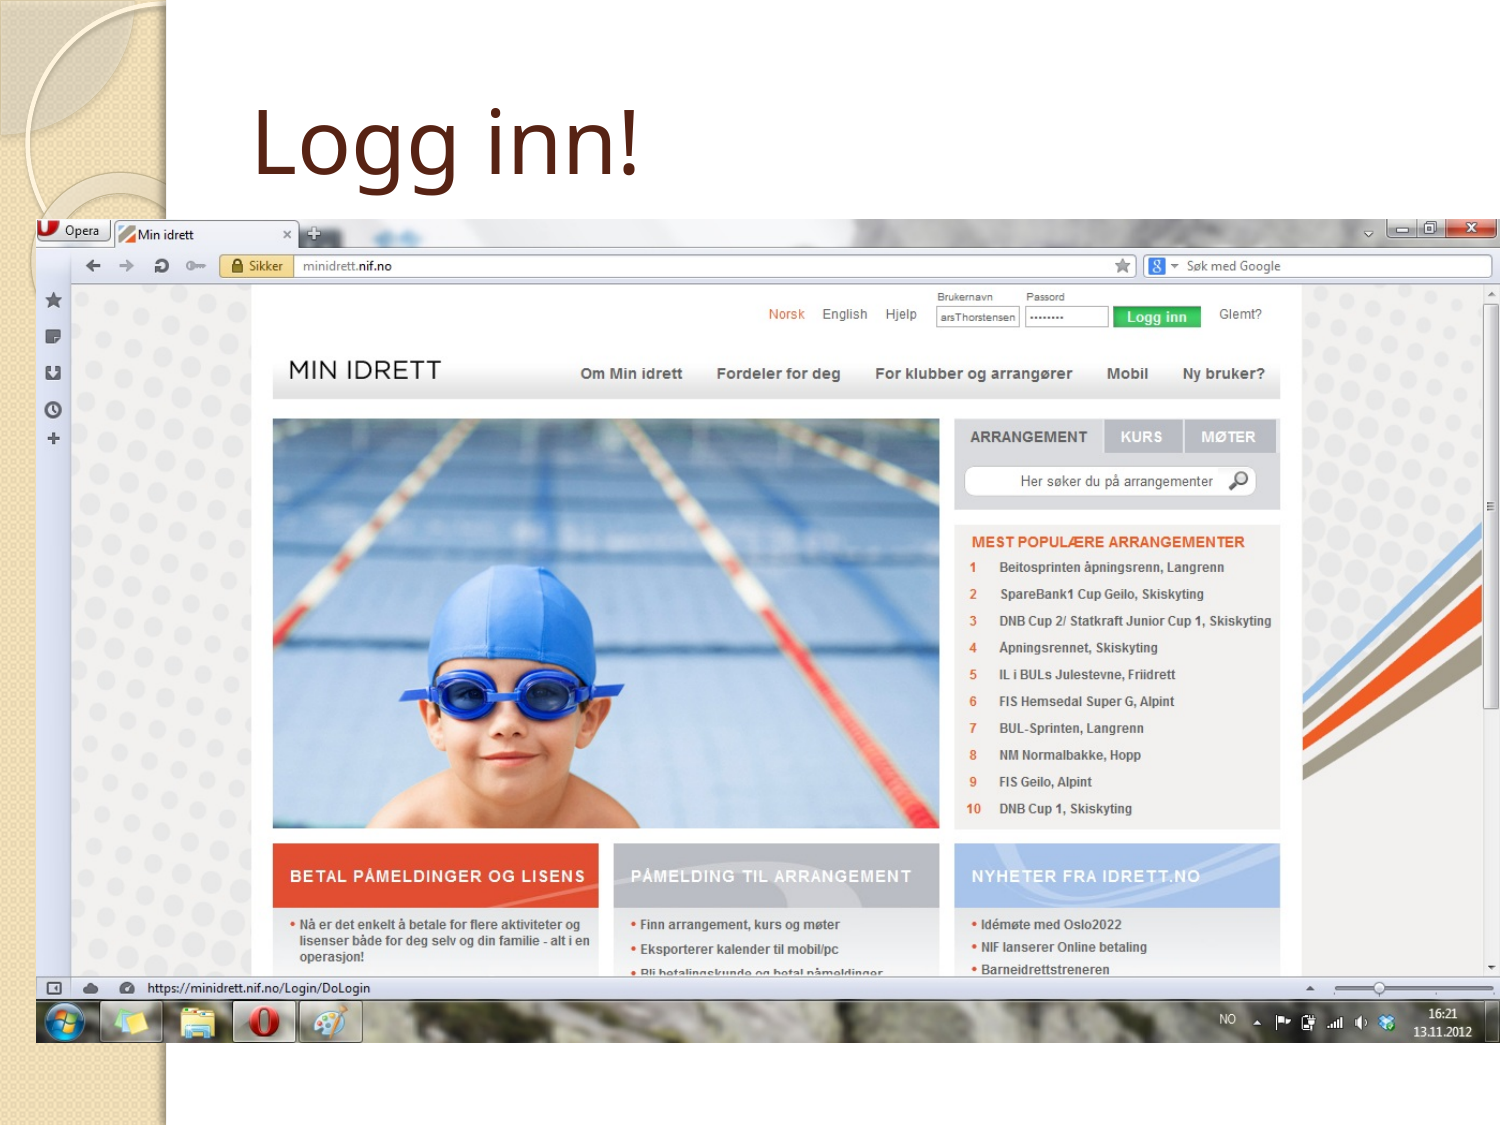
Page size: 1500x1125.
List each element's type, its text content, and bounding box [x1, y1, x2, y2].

title Logg inn! [235, 45, 1466, 216]
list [36, 219, 1500, 1043]
